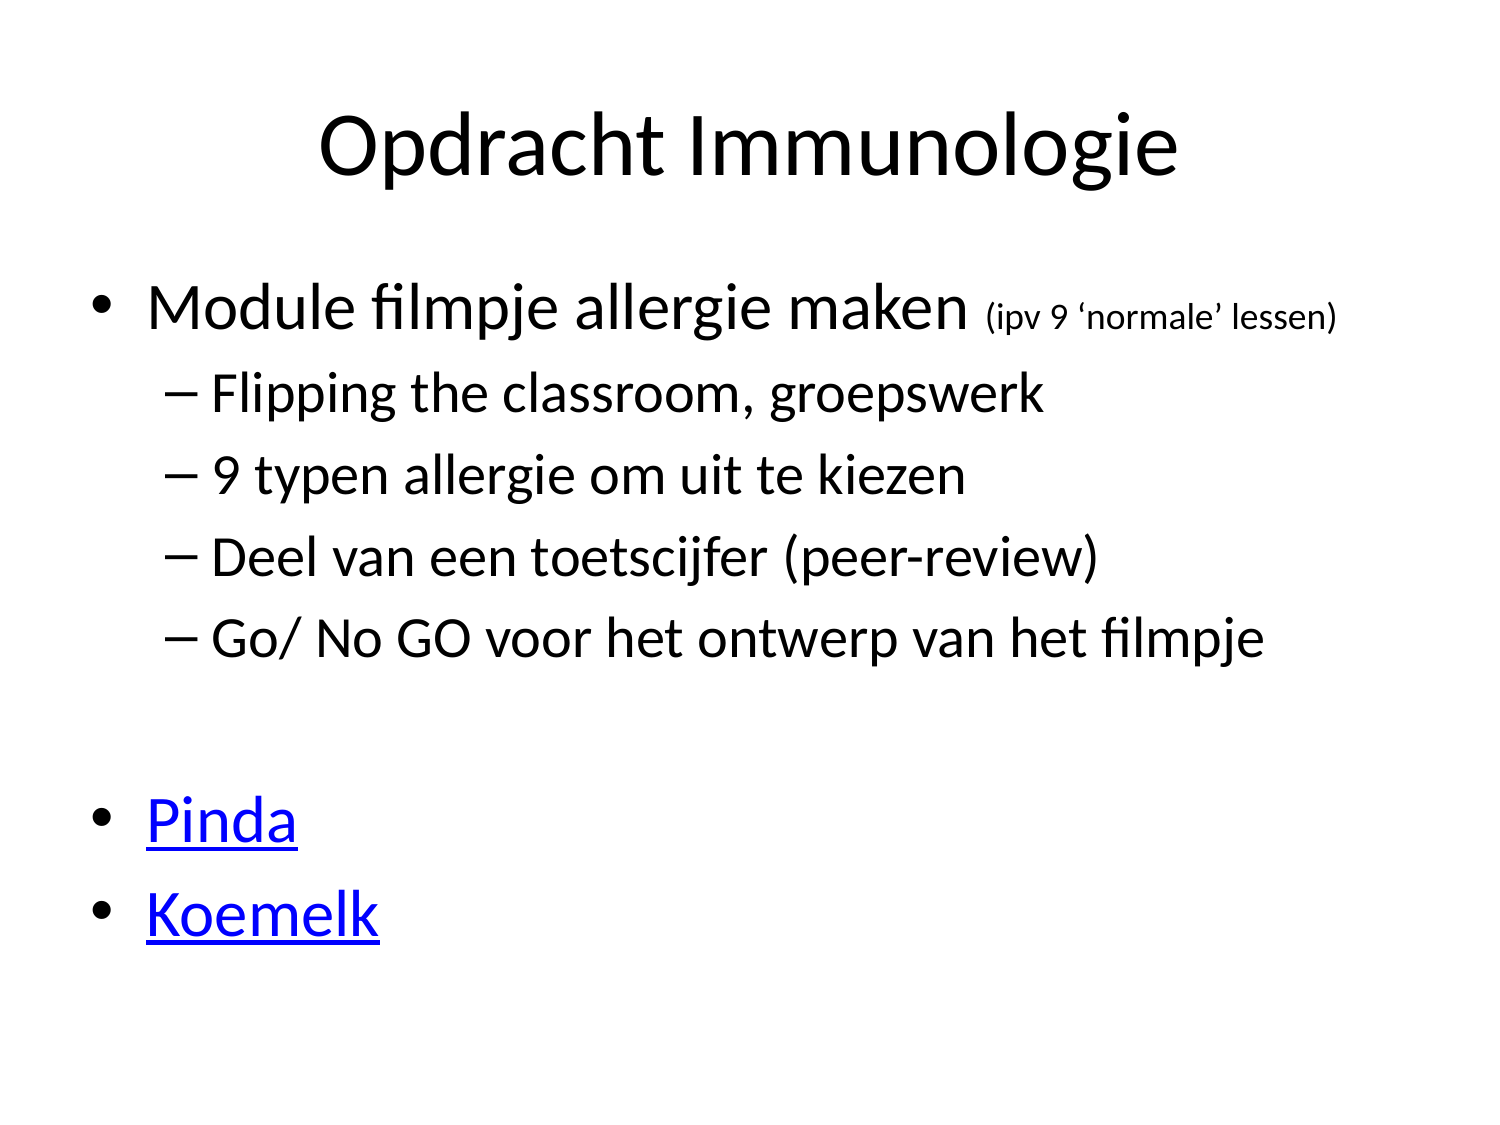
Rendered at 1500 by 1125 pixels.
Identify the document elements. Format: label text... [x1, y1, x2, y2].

title Opdracht Immunologie [75, 45, 1425, 233]
list Module filmpje allergie maken (ipv 9 ‘normale’ lessen) Flipping the classroom, groepswerk 9 typen allergie om uit te kiezen Deel van een toetscijfer (peer-review) Go/ No GO voor het ontwerp van het filmpje Pinda Koemelk [75, 255, 1425, 1005]
